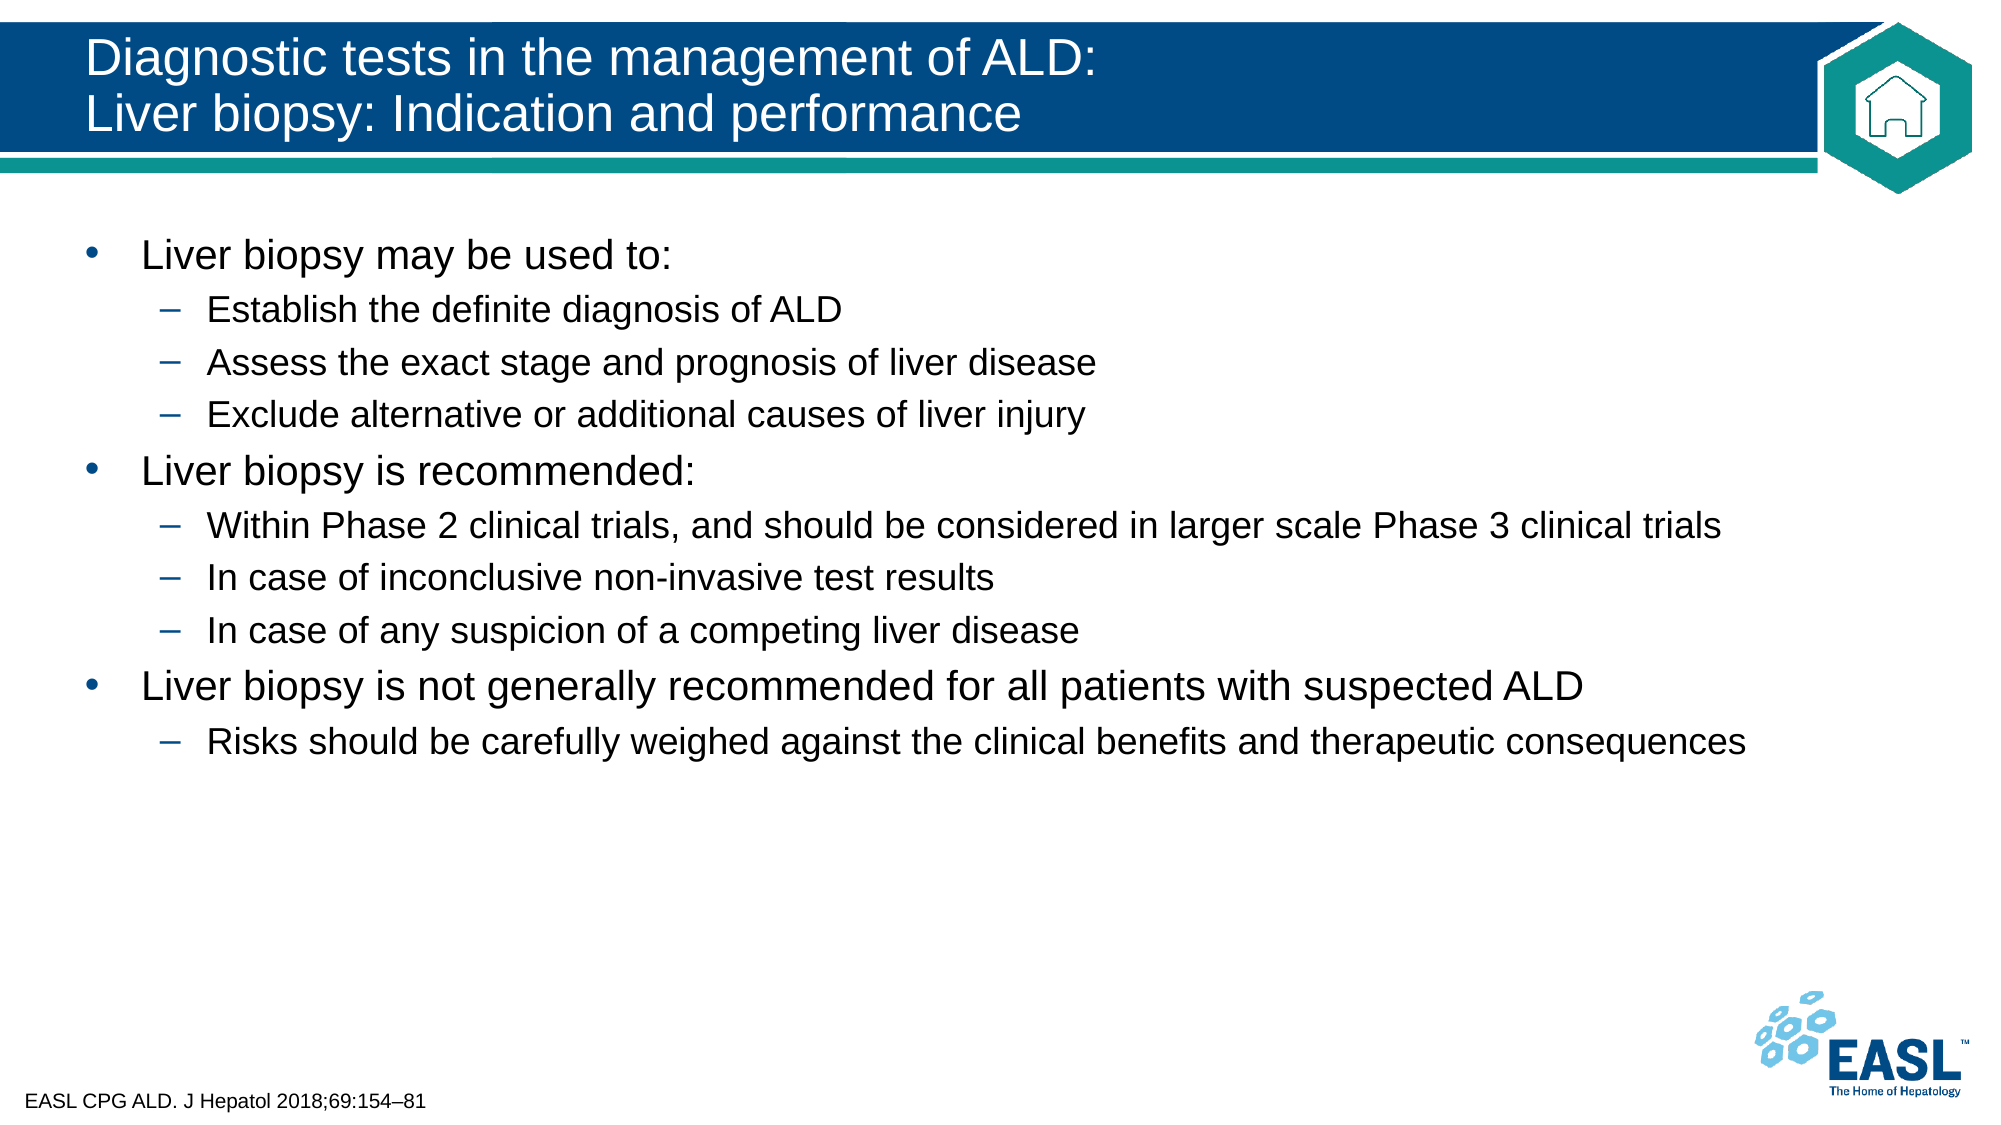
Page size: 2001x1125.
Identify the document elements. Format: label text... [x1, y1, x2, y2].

list Liver biopsy may be used to: Establish the definite diagnosis of ALD Assess the exact stage and prognosis of liver disease Exclude alternative or additional causes of liver injury Liver biopsy is recommended: Within Phase 2 clinical trials, and should be considered in larger scale Phase 3 clinical trials In case of inconclusive non-invasive test results In case of any suspicion of a competing liver disease Liver biopsy is not generally recommended for all patients with suspected ALD Risks should be carefully weighed against the clinical benefits and therapeutic consequences [69, 219, 1931, 979]
picture [1750, 987, 1972, 1100]
picture [0, 22, 1972, 194]
title Diagnostic tests in the management of ALD: Liver biopsy: Indication and performance [69, 23, 1792, 150]
list EASL CPG ALD. J Hepatol 2018;69:154–81 [1, 1062, 1646, 1125]
